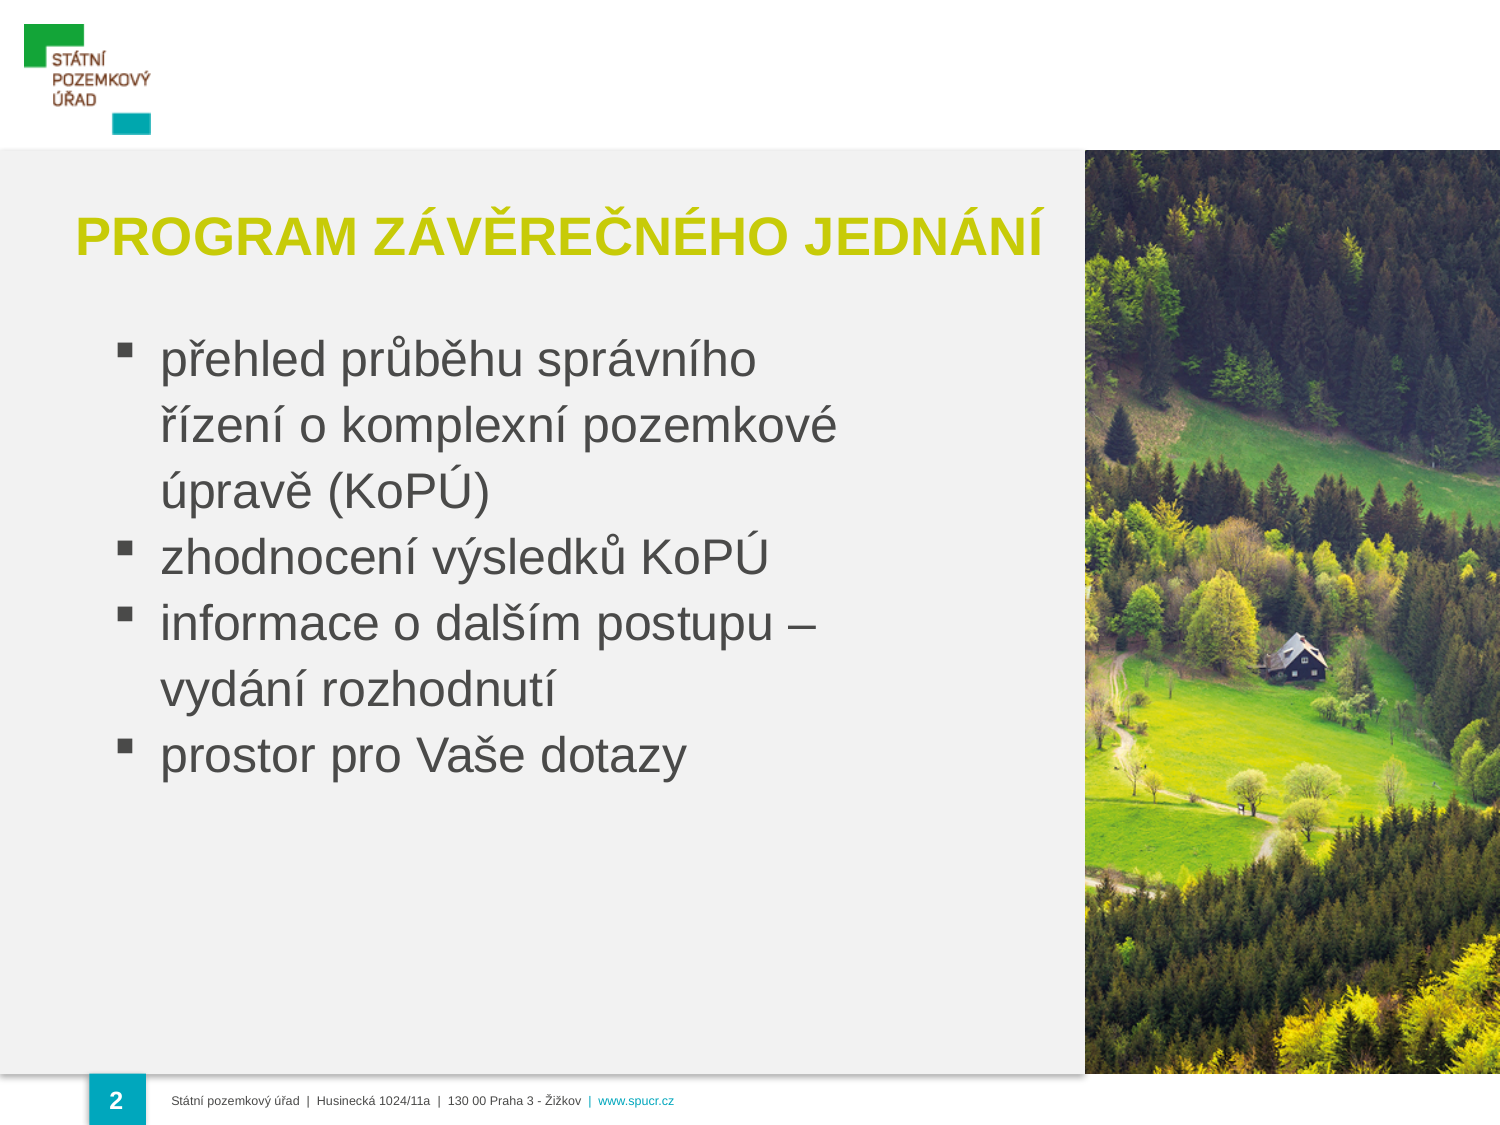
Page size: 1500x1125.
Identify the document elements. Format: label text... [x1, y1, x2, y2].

picture [24, 24, 151, 135]
text_box PROGRAM ZÁVĚREČNÉHO JEDNÁNÍ [60, 188, 1085, 297]
picture [1085, 150, 1500, 1074]
text_box přehled průběhu správního řízení o komplexní pozemkové úpravě (KoPÚ) zhodnocení výsledků KoPÚ informace o dalším postupu – vydání rozhodnutí prostor pro Vaše dotazy [98, 313, 908, 871]
